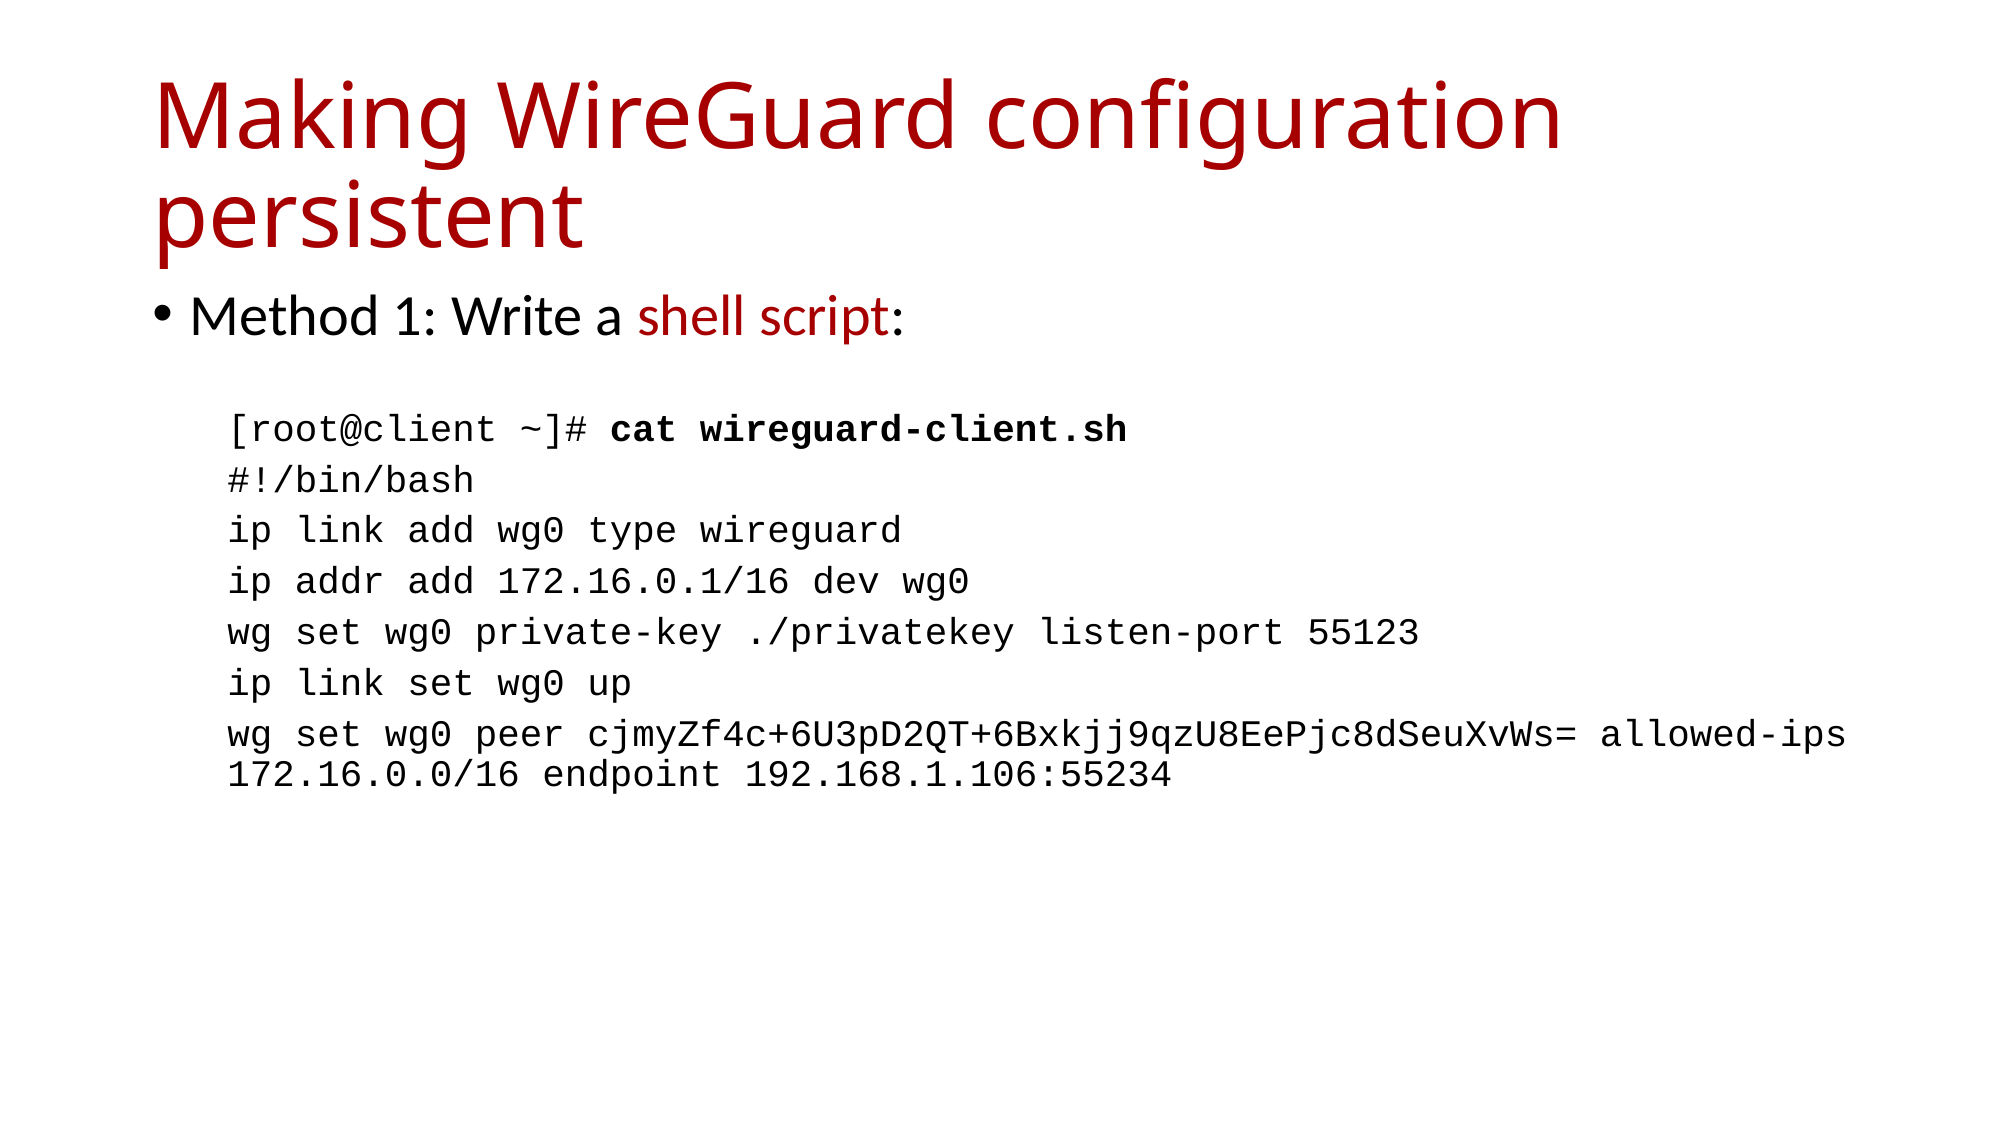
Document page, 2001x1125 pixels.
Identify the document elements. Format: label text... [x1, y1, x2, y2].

list Method 1: Write a shell script: [root@client ~]# cat wireguard-client.sh #!/bin/bash ip link add wg0 type wireguard ip addr add 172.16.0.1/16 dev wg0 wg set wg0 private-key ./privatekey listen-port 55123 ip link set wg0 up wg set wg0 peer cjmyZf4c+6U3pD2QT+6Bxkjj9qzU8EePjc8dSeuXvWs= allowed-ips 172.16.0.0/16 endpoint 192.168.1.106:55234 [137, 277, 1966, 1069]
title Making WireGuard configuration persistent [137, 59, 1863, 277]
